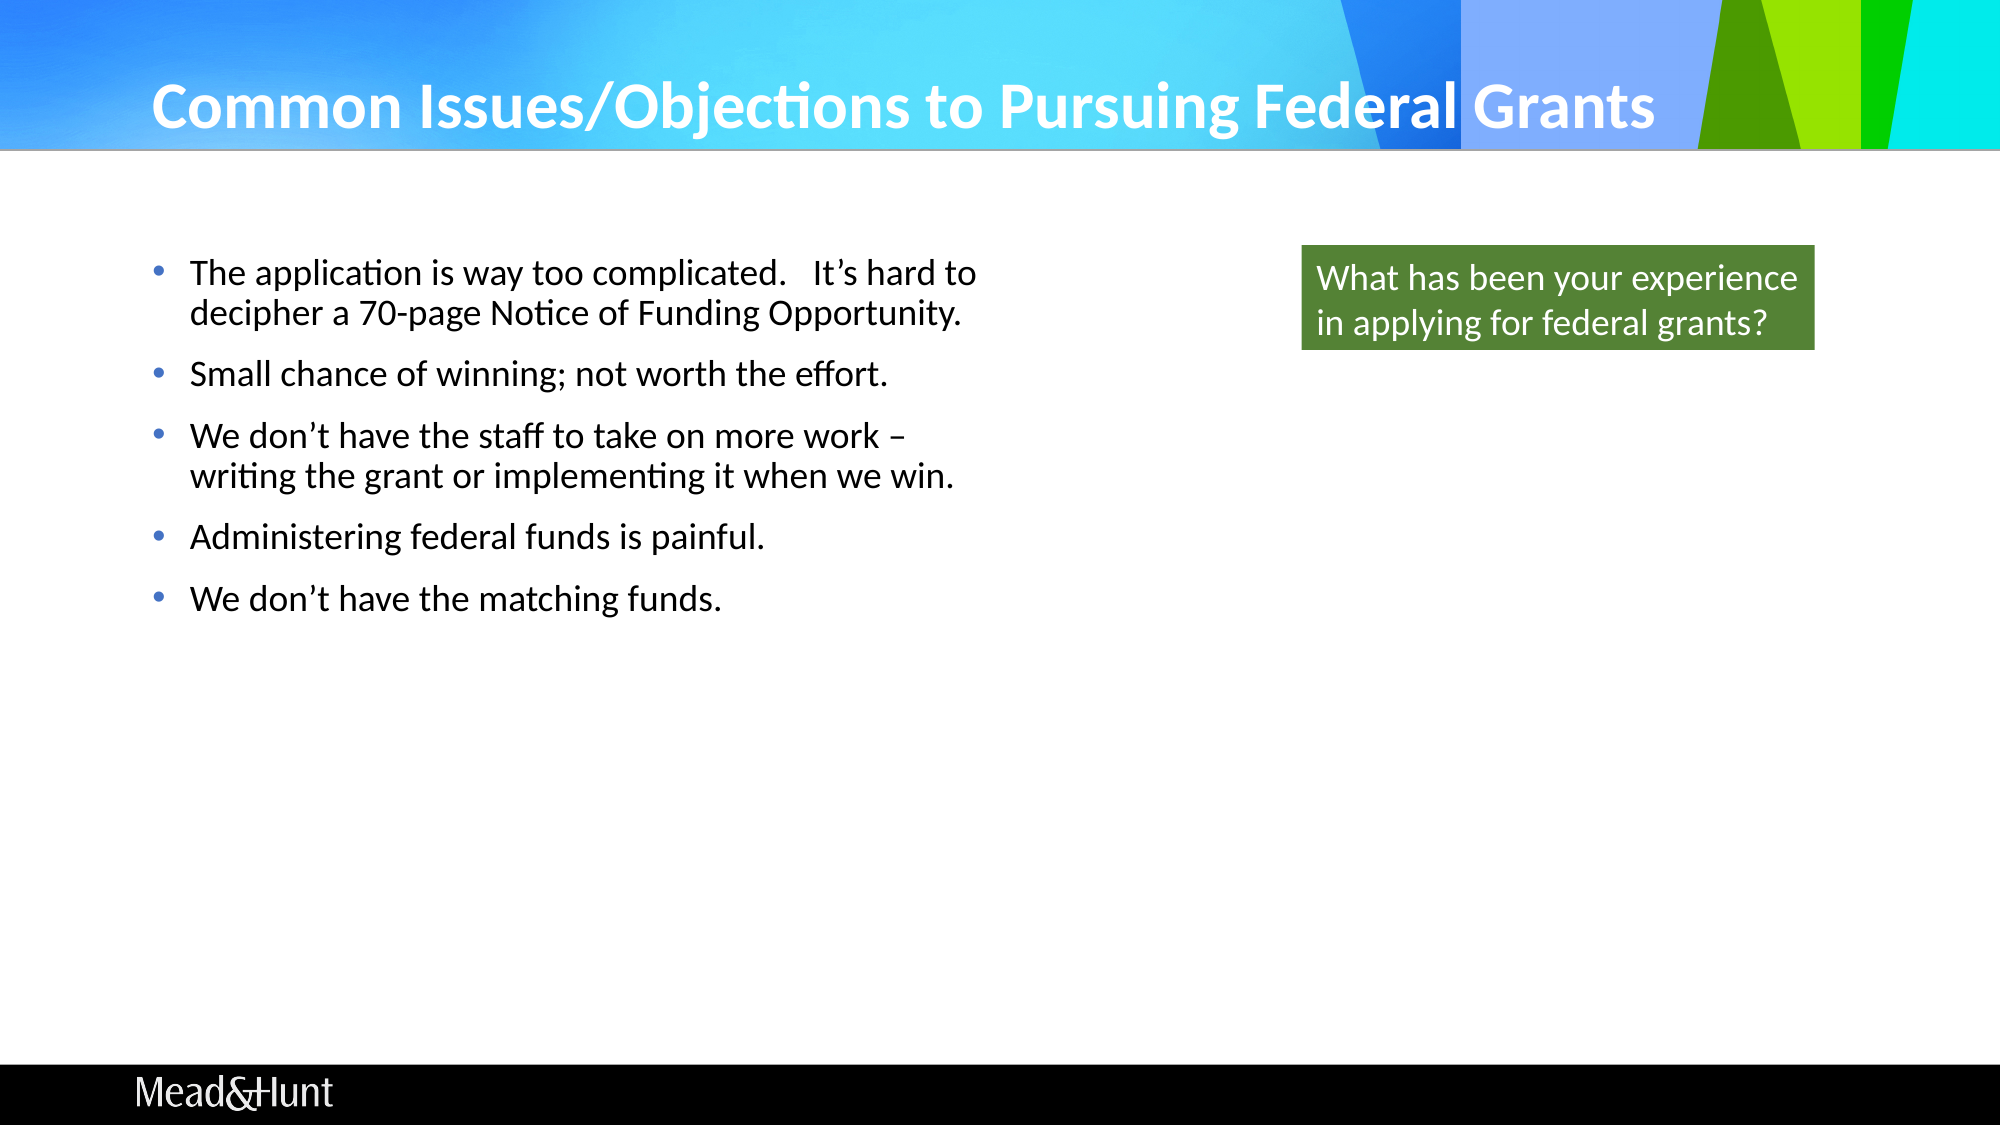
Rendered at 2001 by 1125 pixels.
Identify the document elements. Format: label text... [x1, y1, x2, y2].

list The application is way too complicated. It’s hard to decipher a 70-page Notice of Funding Opportunity. Small chance of winning; not worth the effort. We don’t have the staff to take on more work – writing the grant or implementing it when we win. Administering federal funds is painful. We don’t have the matching funds. [137, 245, 1025, 959]
picture [137, 1075, 333, 1111]
text_box What has been your experience in applying for federal grants? [1301, 245, 1815, 350]
picture [0, 0, 2000, 149]
title Common Issues/Objections to Pursuing Federal Grants [137, 24, 1815, 150]
